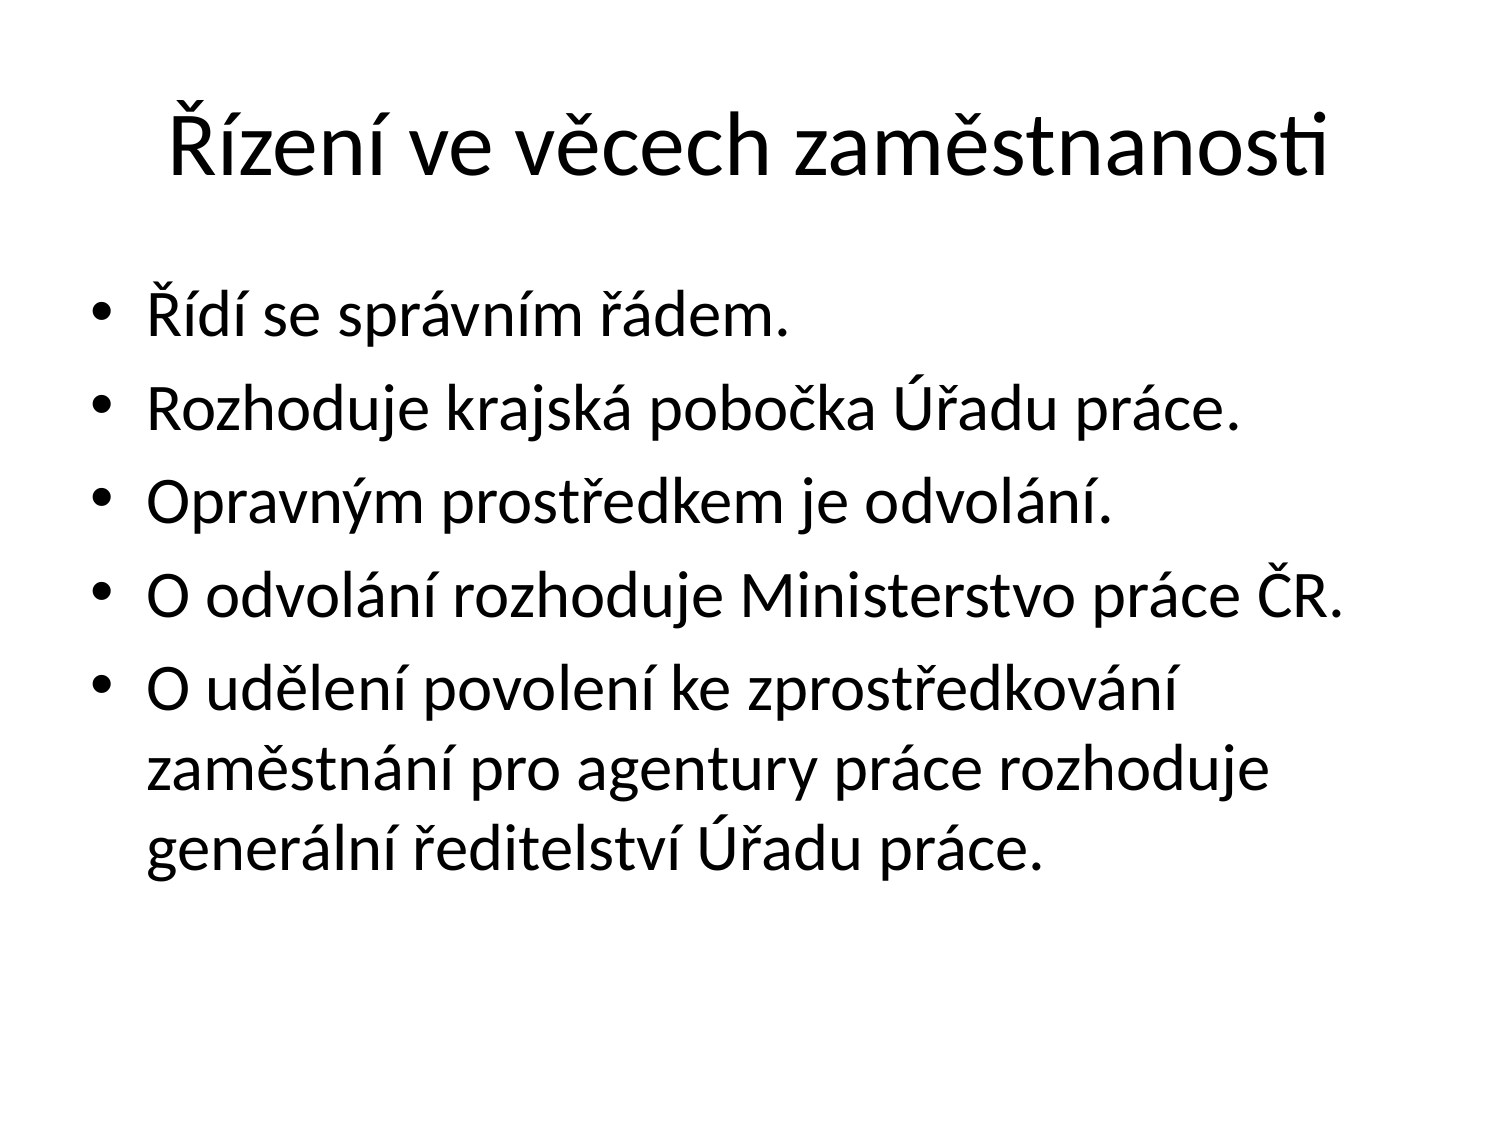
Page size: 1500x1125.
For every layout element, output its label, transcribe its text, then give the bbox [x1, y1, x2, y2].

title Řízení ve věcech zaměstnanosti [75, 45, 1425, 233]
list Řídí se správním řádem. Rozhoduje krajská pobočka Úřadu práce. Opravným prostředkem je odvolání. O odvolání rozhoduje Ministerstvo práce ČR. O udělení povolení ke zprostředkování zaměstnání pro agentury práce rozhoduje generální ředitelství Úřadu práce. [75, 262, 1425, 1005]
